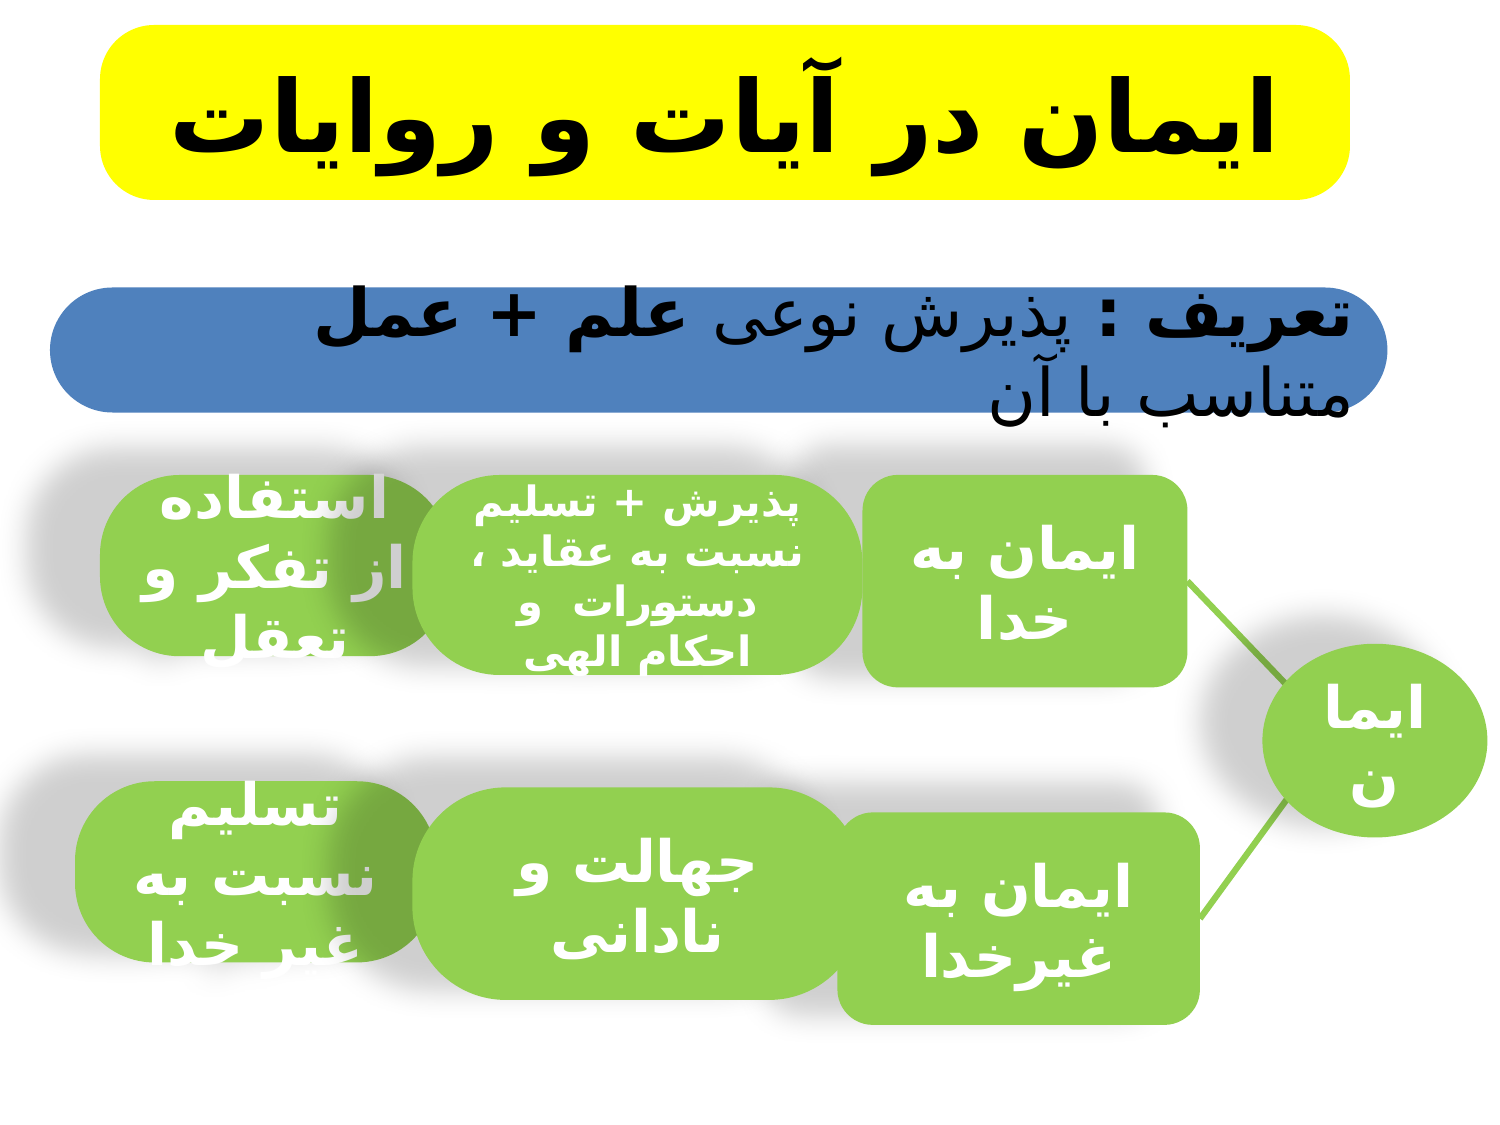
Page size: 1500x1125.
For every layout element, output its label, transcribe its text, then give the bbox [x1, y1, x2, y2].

text_box ایمان به خدا [860, 472, 1190, 690]
text_box ایمان در آیات و روایات [97, 22, 1353, 203]
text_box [1199, 780, 1301, 919]
text_box ایمان به غیرخدا [835, 810, 1203, 1027]
text_box استفاده از تفکر و تعقل [97, 472, 357, 659]
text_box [1187, 580, 1326, 726]
text_box ایمان [1260, 641, 1490, 840]
text_box جهالت و نادانی [410, 785, 865, 1003]
text_box پذیرش + تسلیم نسبت به عقاید ، دستورات و احکام الهی [410, 472, 865, 678]
text_box تعریف : پذیرش نوعی علم + عمل متناسب با آن [47, 285, 1390, 415]
text_box تسلیم نسبت به غیر خدا [72, 779, 345, 965]
